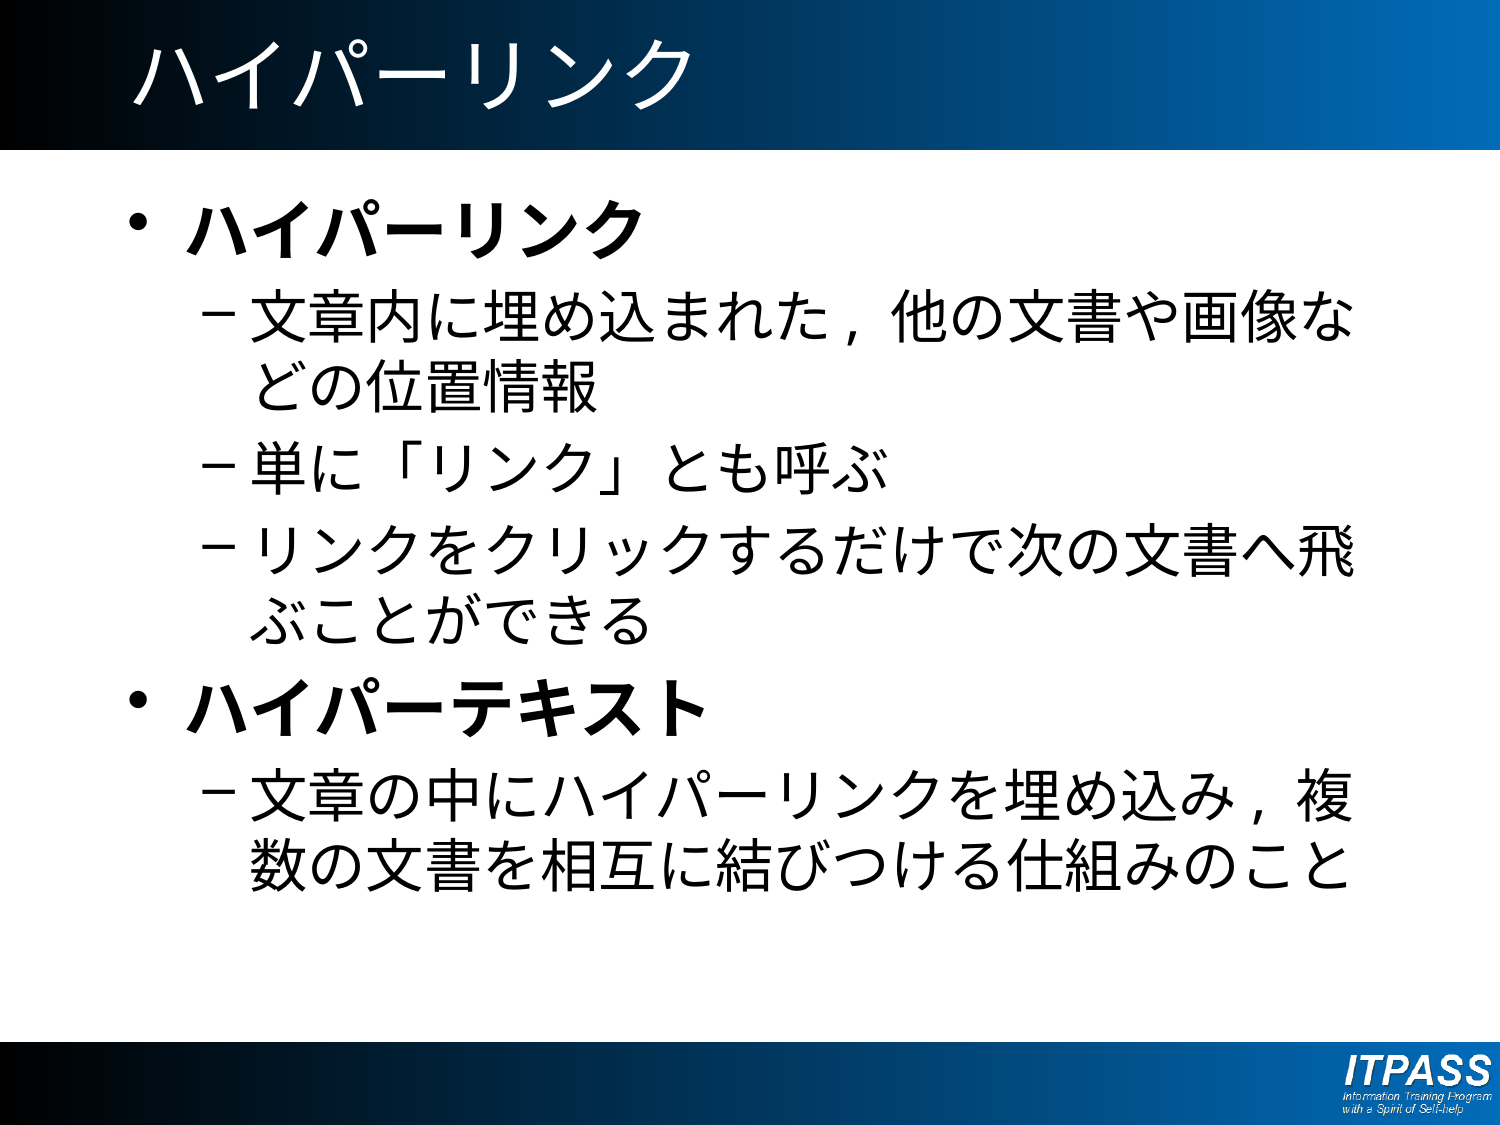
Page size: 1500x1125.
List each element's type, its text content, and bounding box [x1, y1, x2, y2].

picture [1335, 1043, 1499, 1119]
title ハイパーリンク [112, 16, 1388, 131]
list ハイパーリンク 文章内に埋め込まれた, 他の文書や画像などの位置情報 単に「リンク」とも呼ぶ リンクをクリックするだけで次の文書へ飛ぶことができる ハイパーテキスト 文章の中にハイパーリンクを埋め込み, 複数の文書を相互に結びつける仕組みのこと [112, 181, 1388, 1012]
